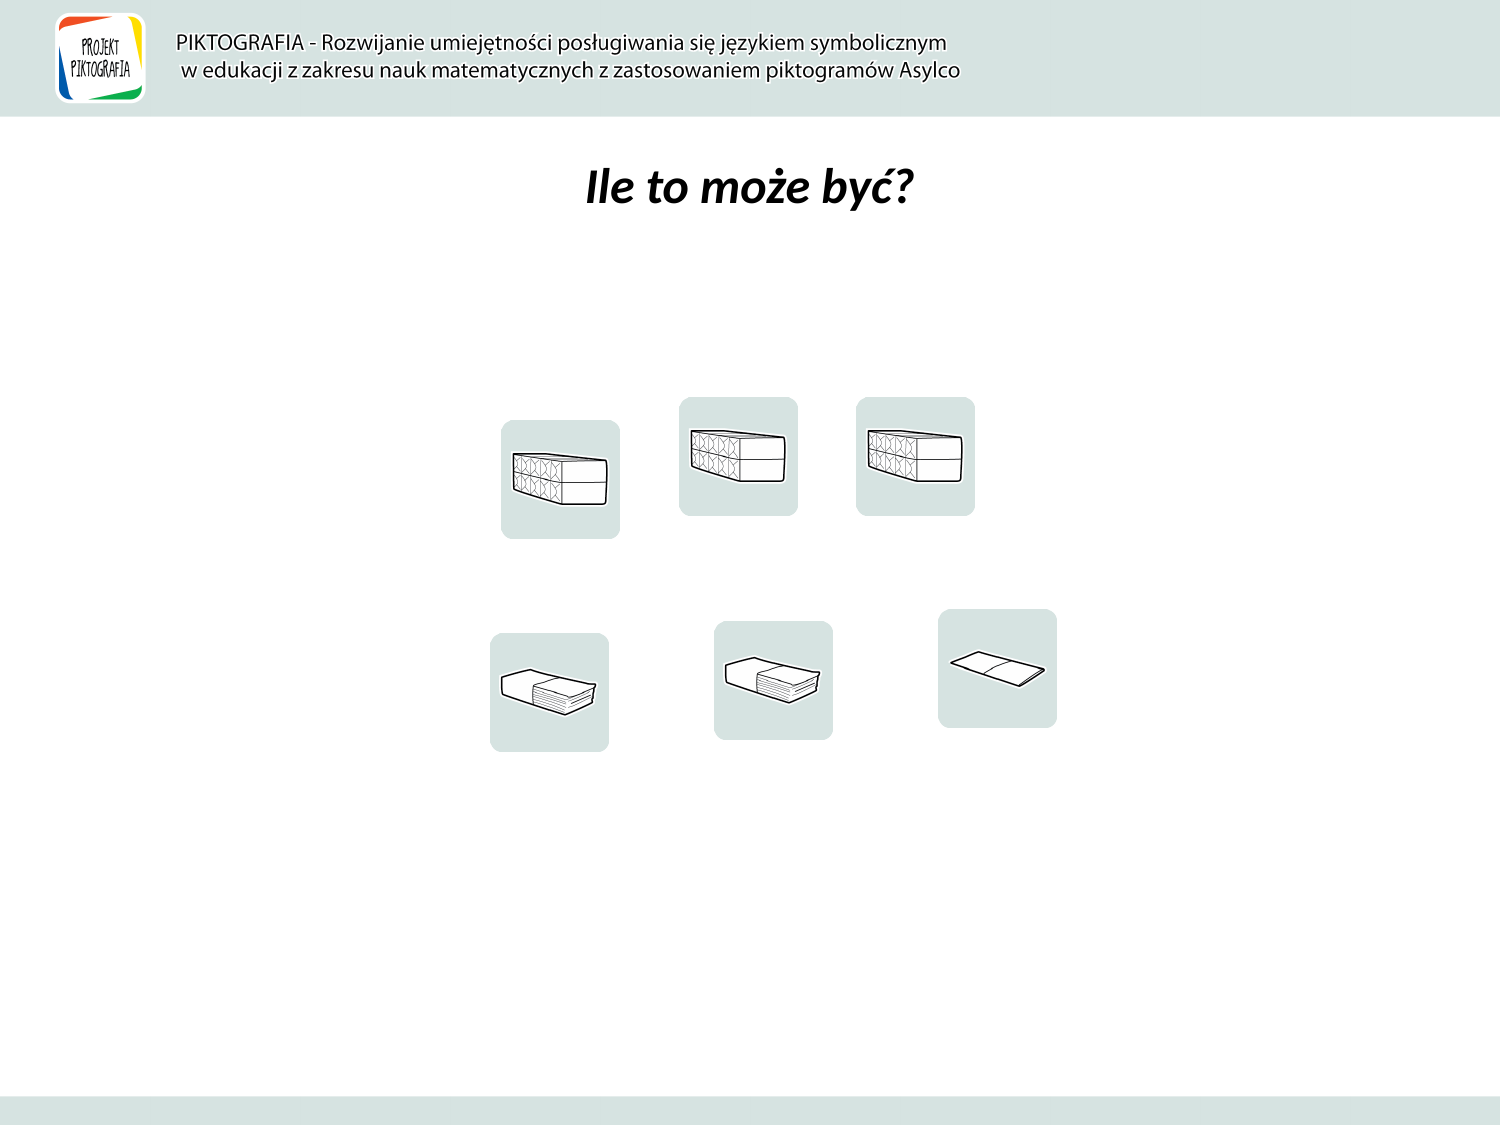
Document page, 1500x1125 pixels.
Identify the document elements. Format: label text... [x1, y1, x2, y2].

text_box Ile to może być? [277, 116, 1223, 289]
picture [0, 0, 1500, 1125]
